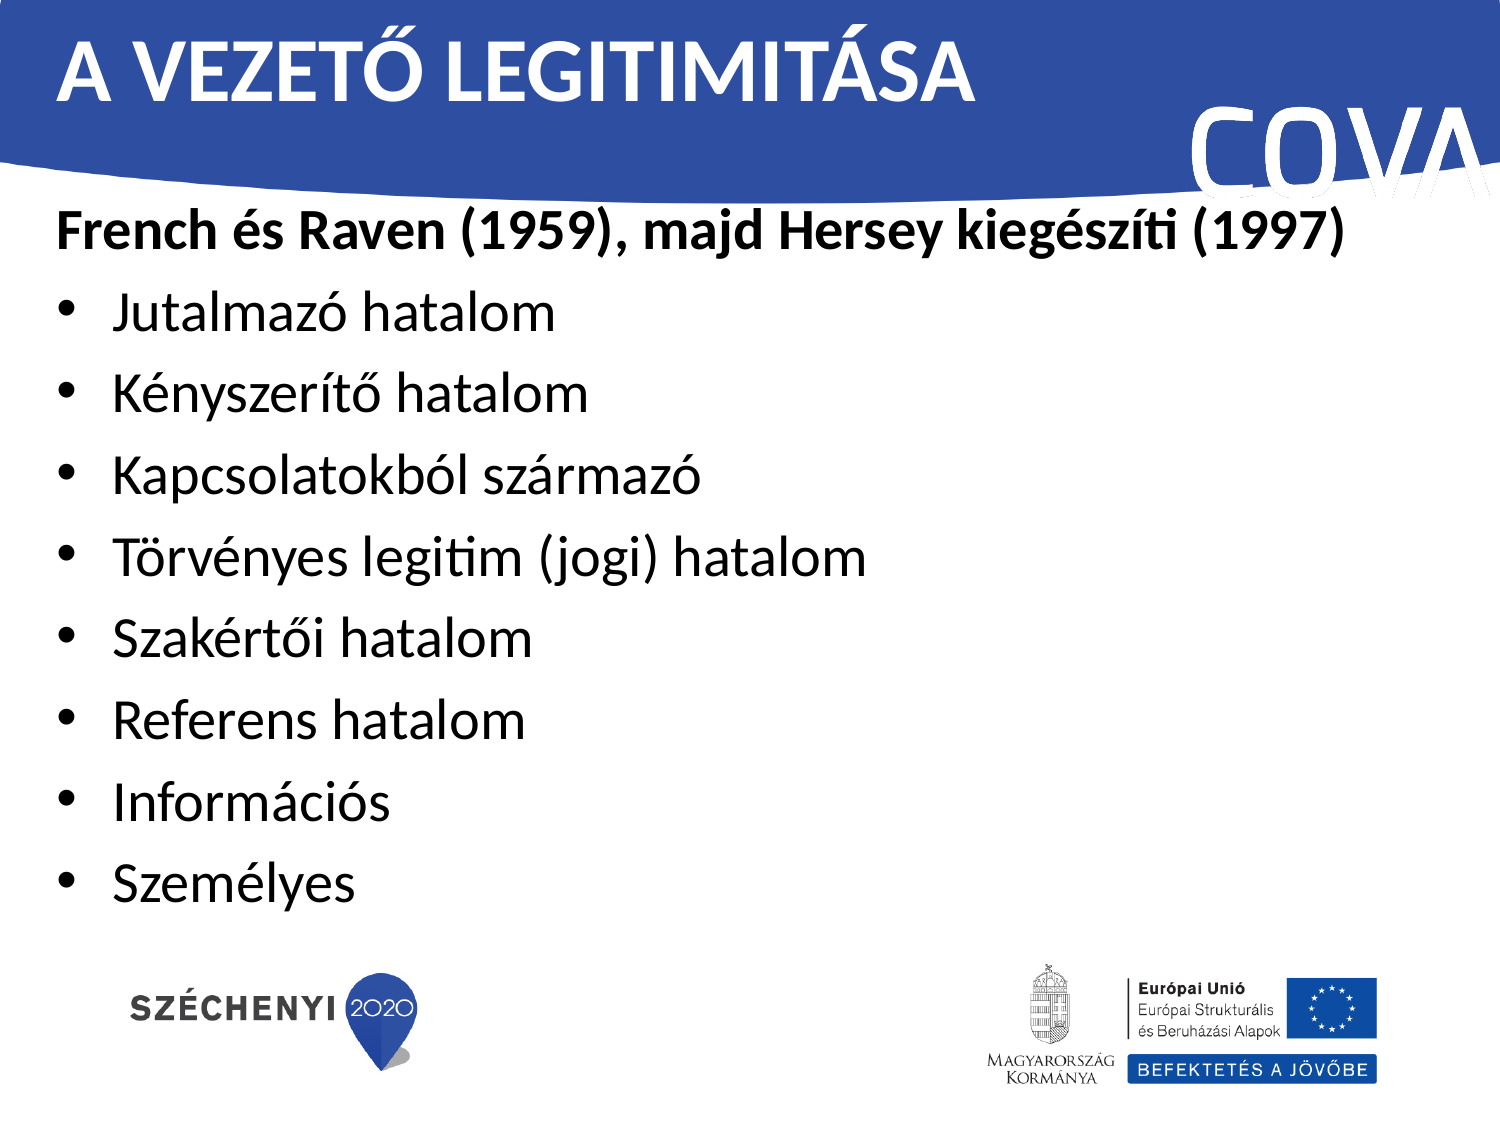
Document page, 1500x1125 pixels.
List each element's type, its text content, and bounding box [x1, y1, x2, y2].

text_box A vezető legitimitása [41, 0, 1067, 138]
picture [0, 0, 1500, 1125]
list French és Raven (1959), majd Hersey kiegészíti (1997) Jutalmazó hatalom Kényszerítő hatalom Kapcsolatokból származó Törvényes legitim (jogi) hatalom Szakértői hatalom Referens hatalom Információs Személyes [41, 113, 1451, 1058]
